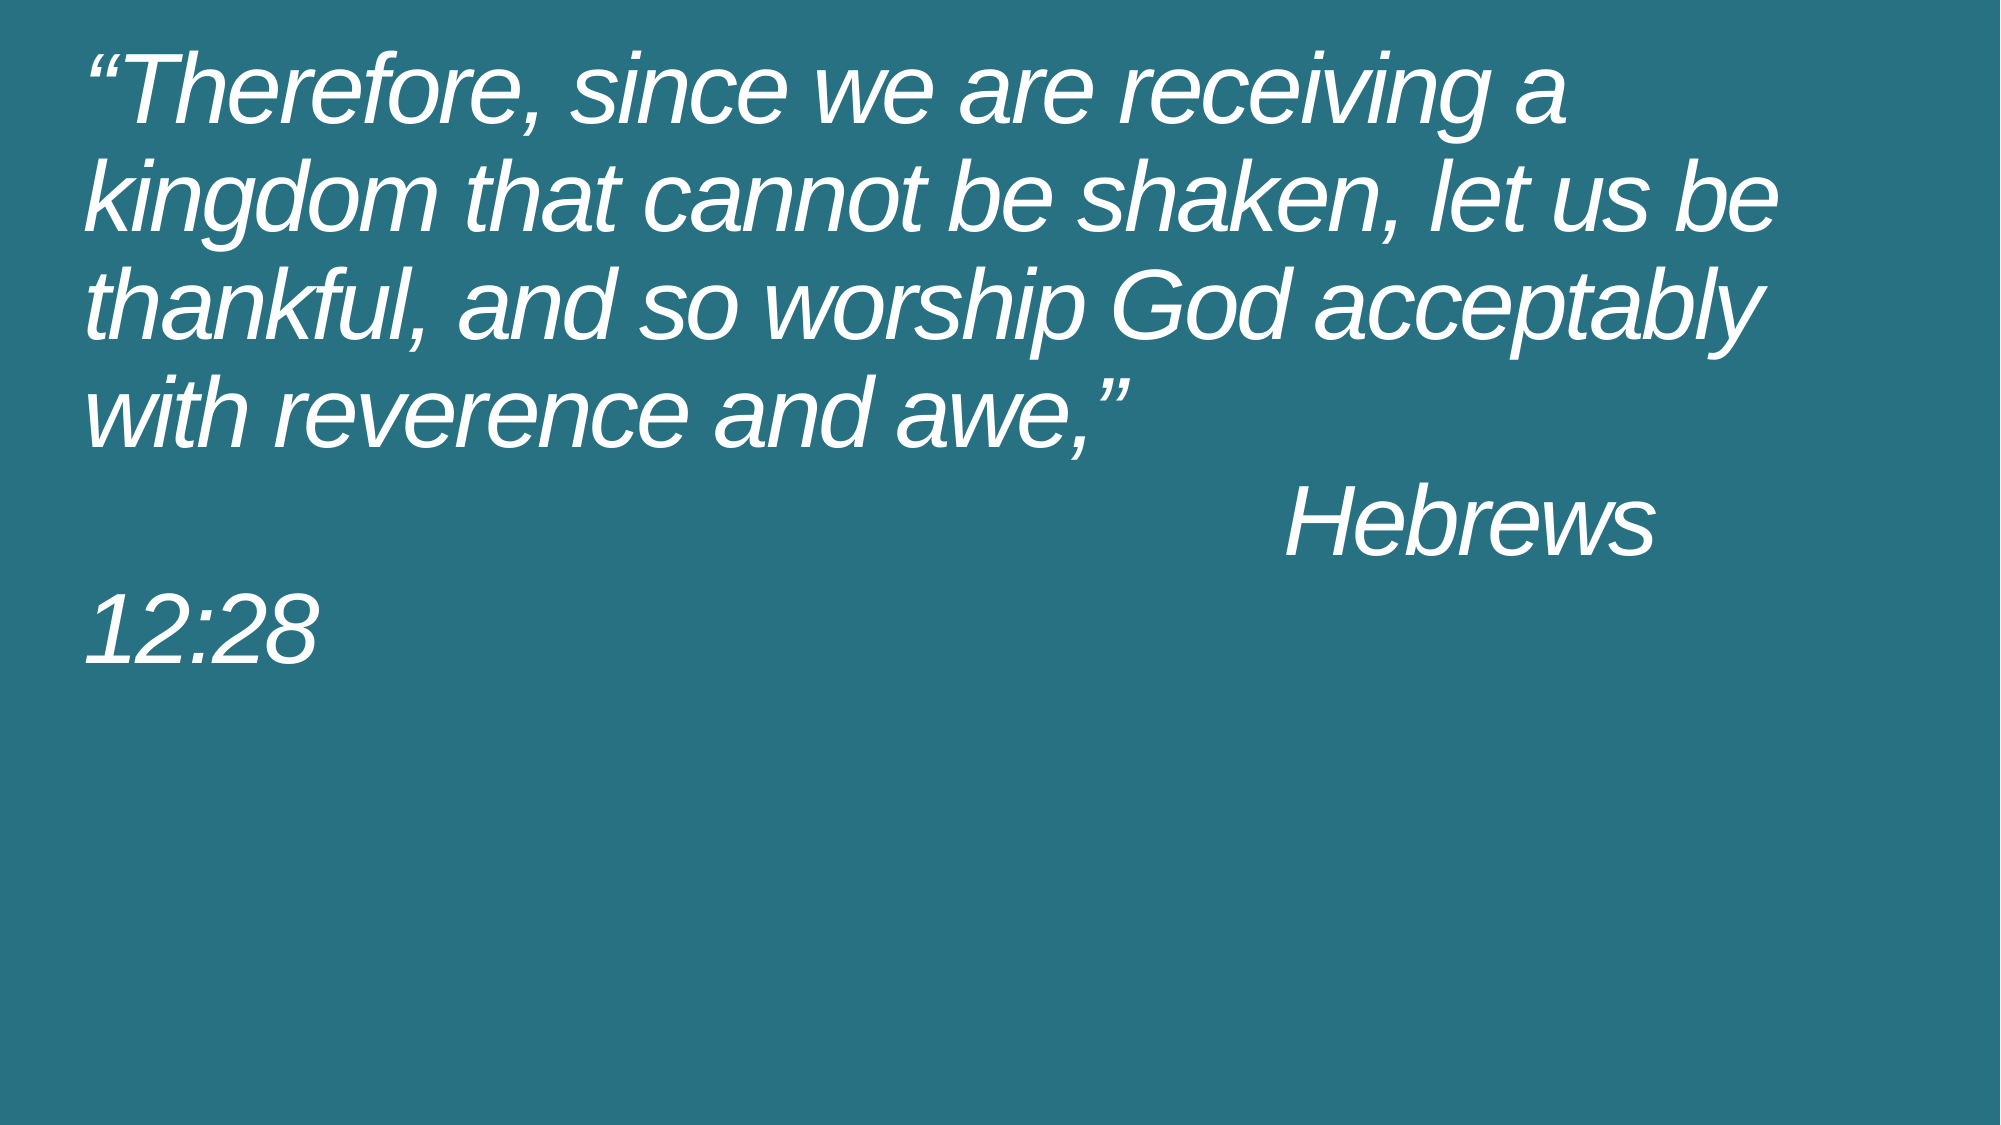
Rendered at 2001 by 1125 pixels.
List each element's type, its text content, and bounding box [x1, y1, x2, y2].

title “Therefore, since we are receiving a kingdom that cannot be shaken, let us be thankful, and so worship God acceptably with reverence and awe,” Hebrews 12:28 [83, 37, 1917, 583]
